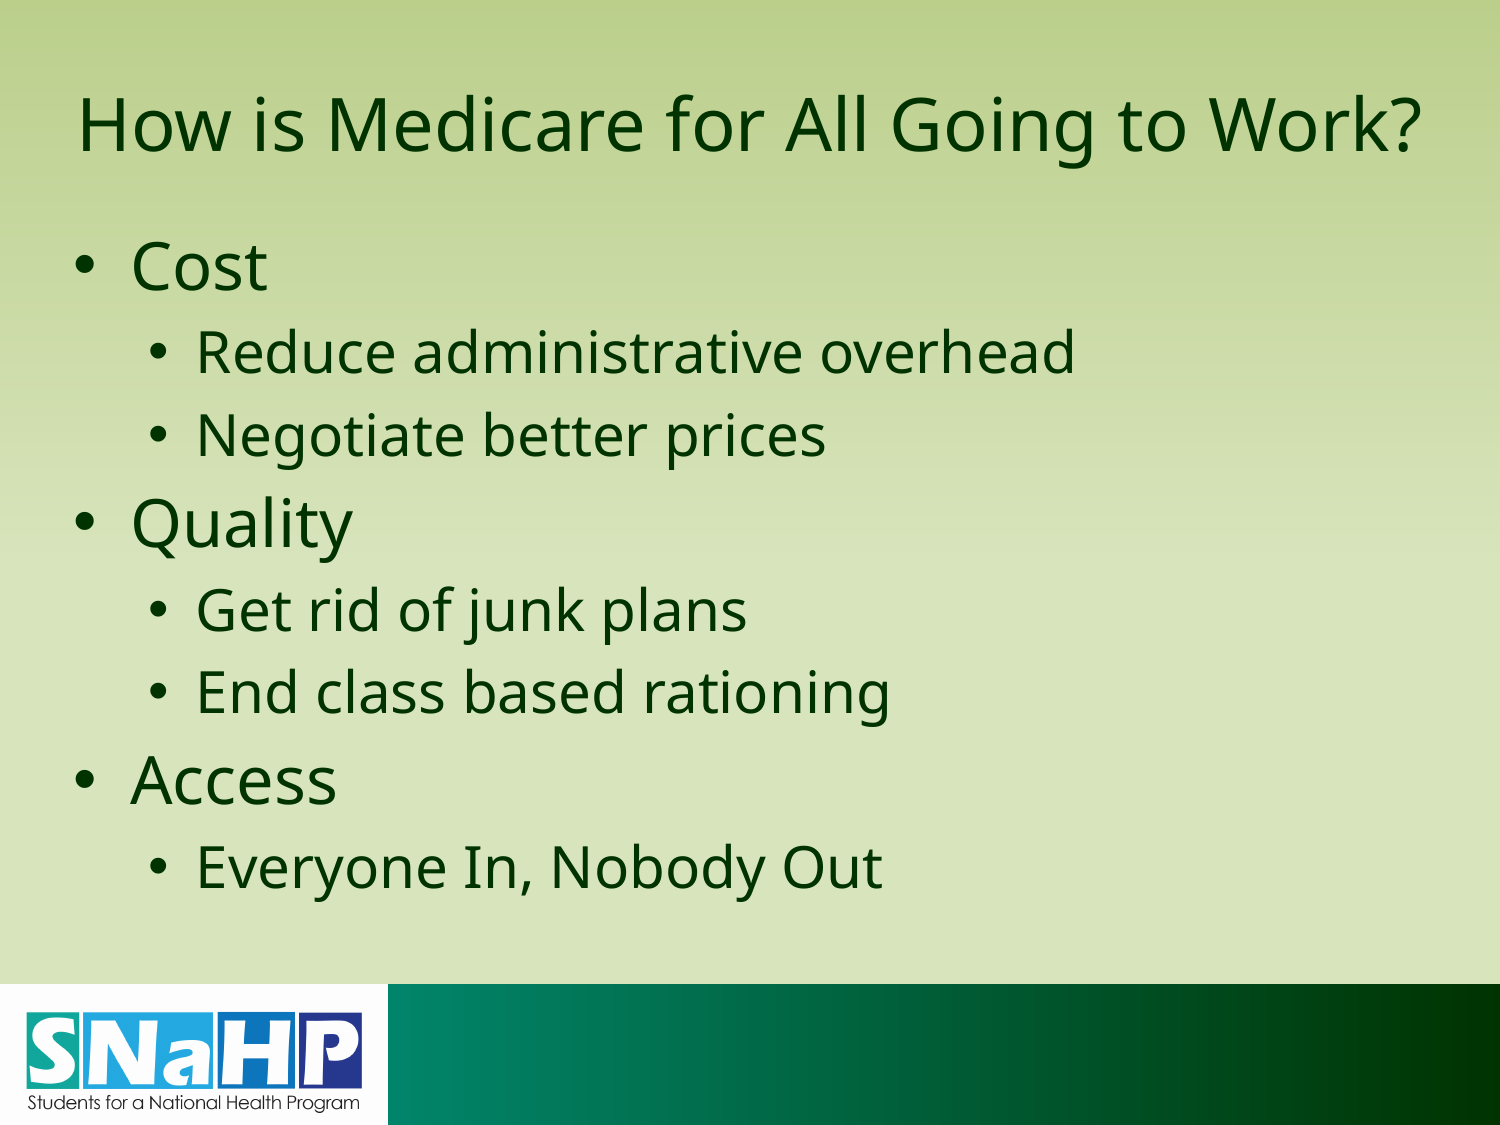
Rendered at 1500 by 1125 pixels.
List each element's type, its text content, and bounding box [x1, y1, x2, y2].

title How is Medicare for All Going to Work? [58, 28, 1441, 215]
list Cost Reduce administrative overhead Negotiate better prices Quality Get rid of junk plans End class based rationing Access Everyone In, Nobody Out [58, 215, 1441, 983]
picture [0, 984, 388, 1125]
chart [1166, 984, 1171, 1125]
